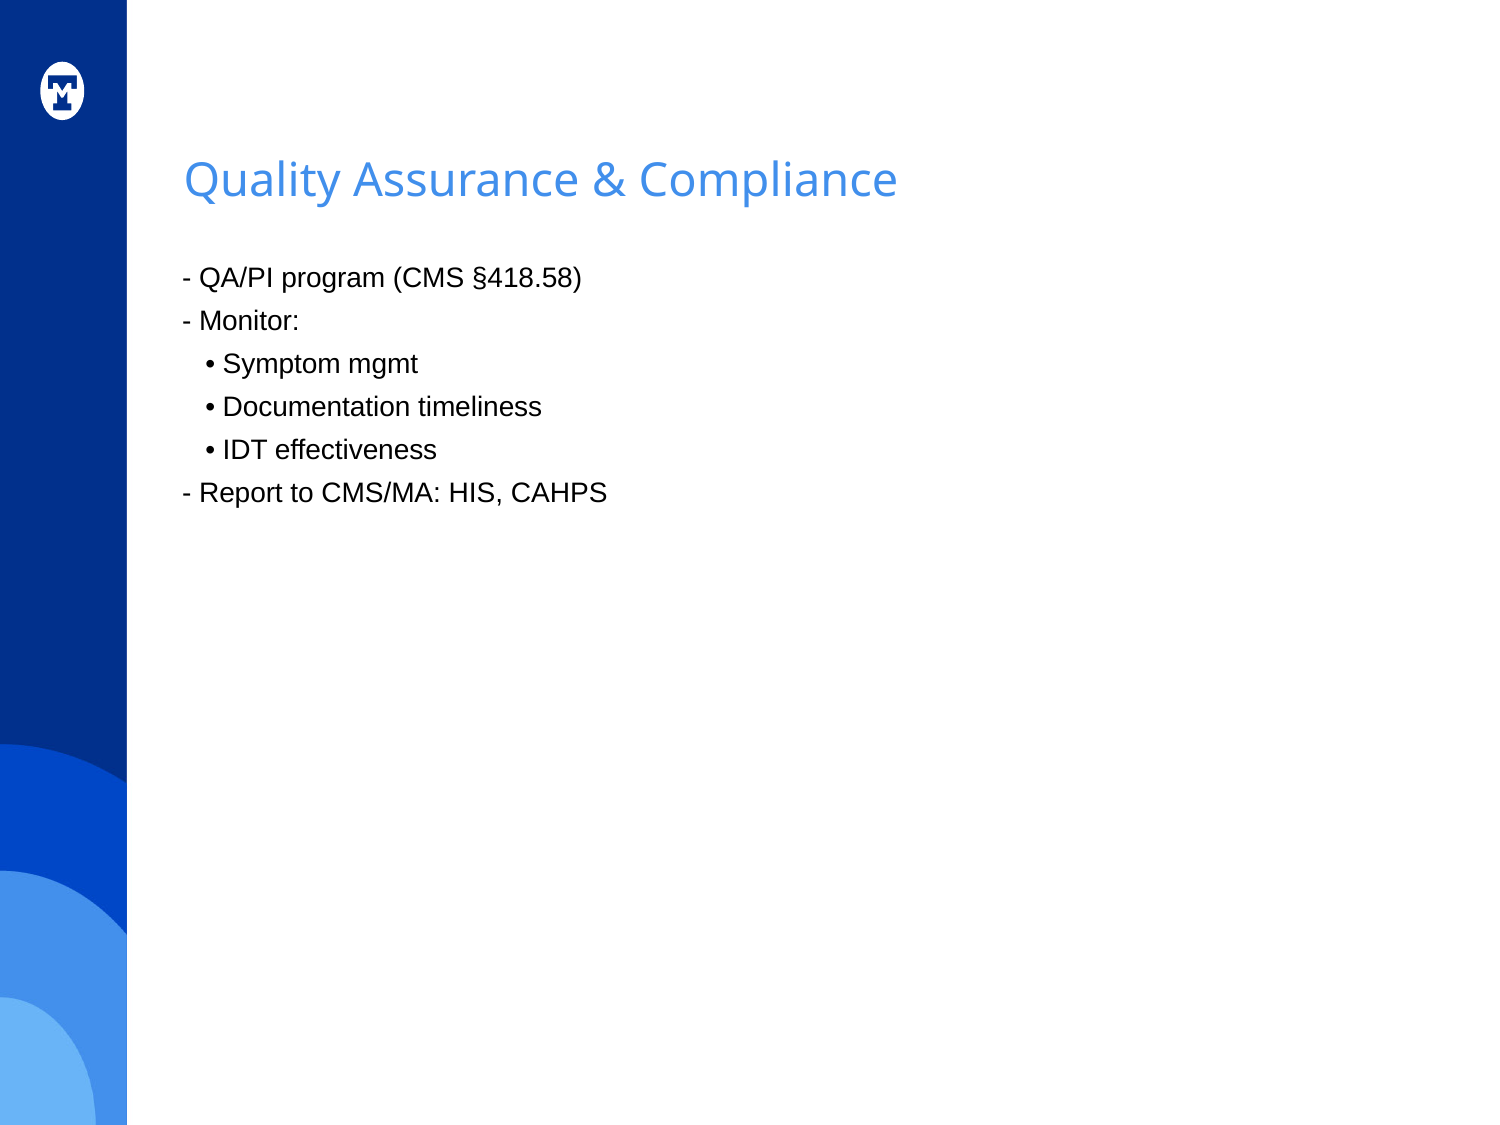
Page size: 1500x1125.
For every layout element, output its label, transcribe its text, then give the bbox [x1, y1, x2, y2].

list - QA/PI program (CMS §418.58) - Monitor: • Symptom mgmt • Documentation timeliness • IDT effectiveness - Report to CMS/MA: HIS, CAHPS [182, 259, 1444, 1051]
title Quality Assurance & Compliance [183, 74, 1443, 207]
picture [0, 0, 1500, 1125]
